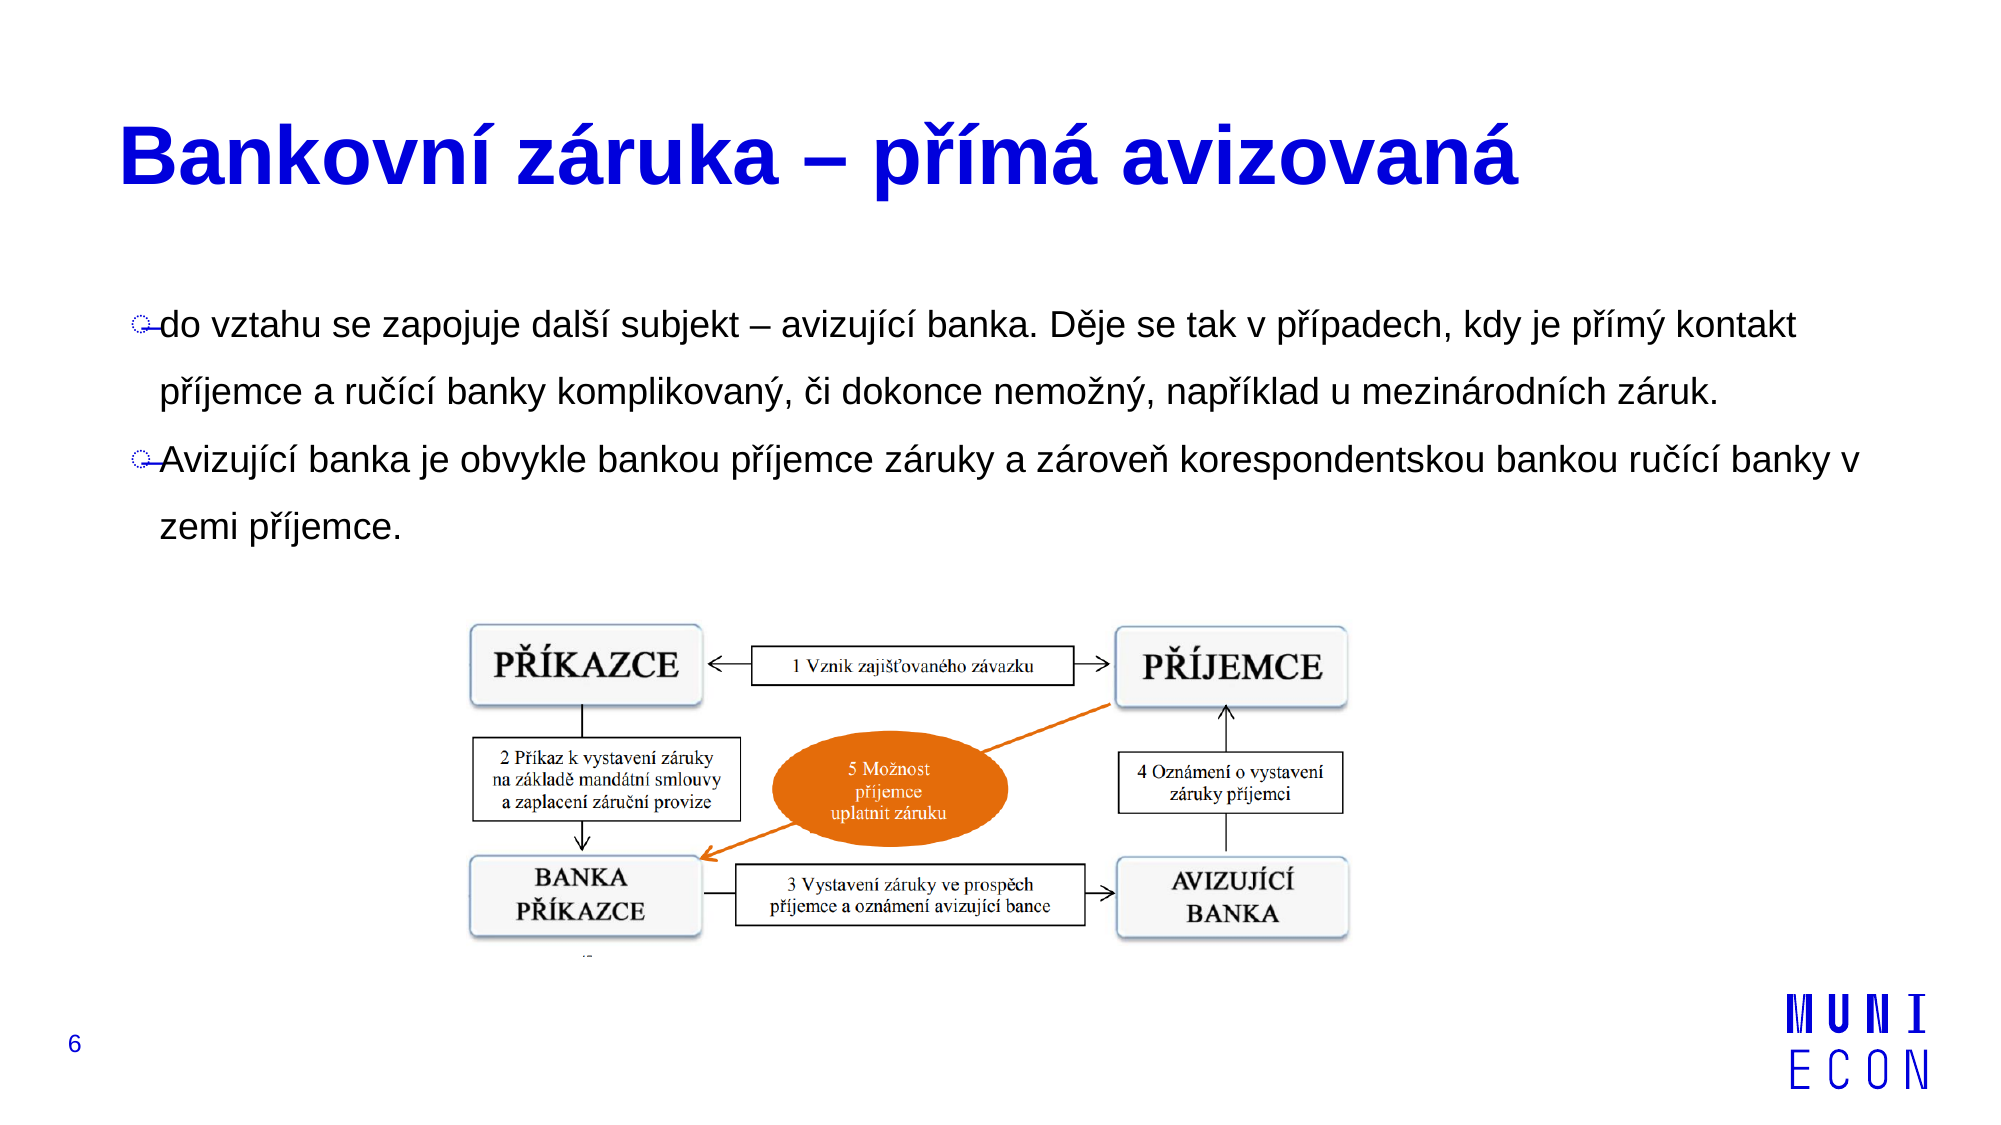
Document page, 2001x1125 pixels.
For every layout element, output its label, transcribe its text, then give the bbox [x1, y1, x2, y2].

title Bankovní záruka – přímá avizovaná [118, 118, 1883, 193]
slide_number 6 [67, 1021, 110, 1063]
list do vztahu se zapojuje další subjekt – avizující banka. Děje se tak v případech, kdy je přímý kontakt příjemce a ručící banky komplikovaný, či dokonce nemožný, například u mezinárodních záruk. Avizující banka je obvykle bankou příjemce záruky a zároveň korespondentskou bankou ručící banky v zemi příjemce. [118, 277, 1883, 957]
picture [439, 593, 1386, 957]
